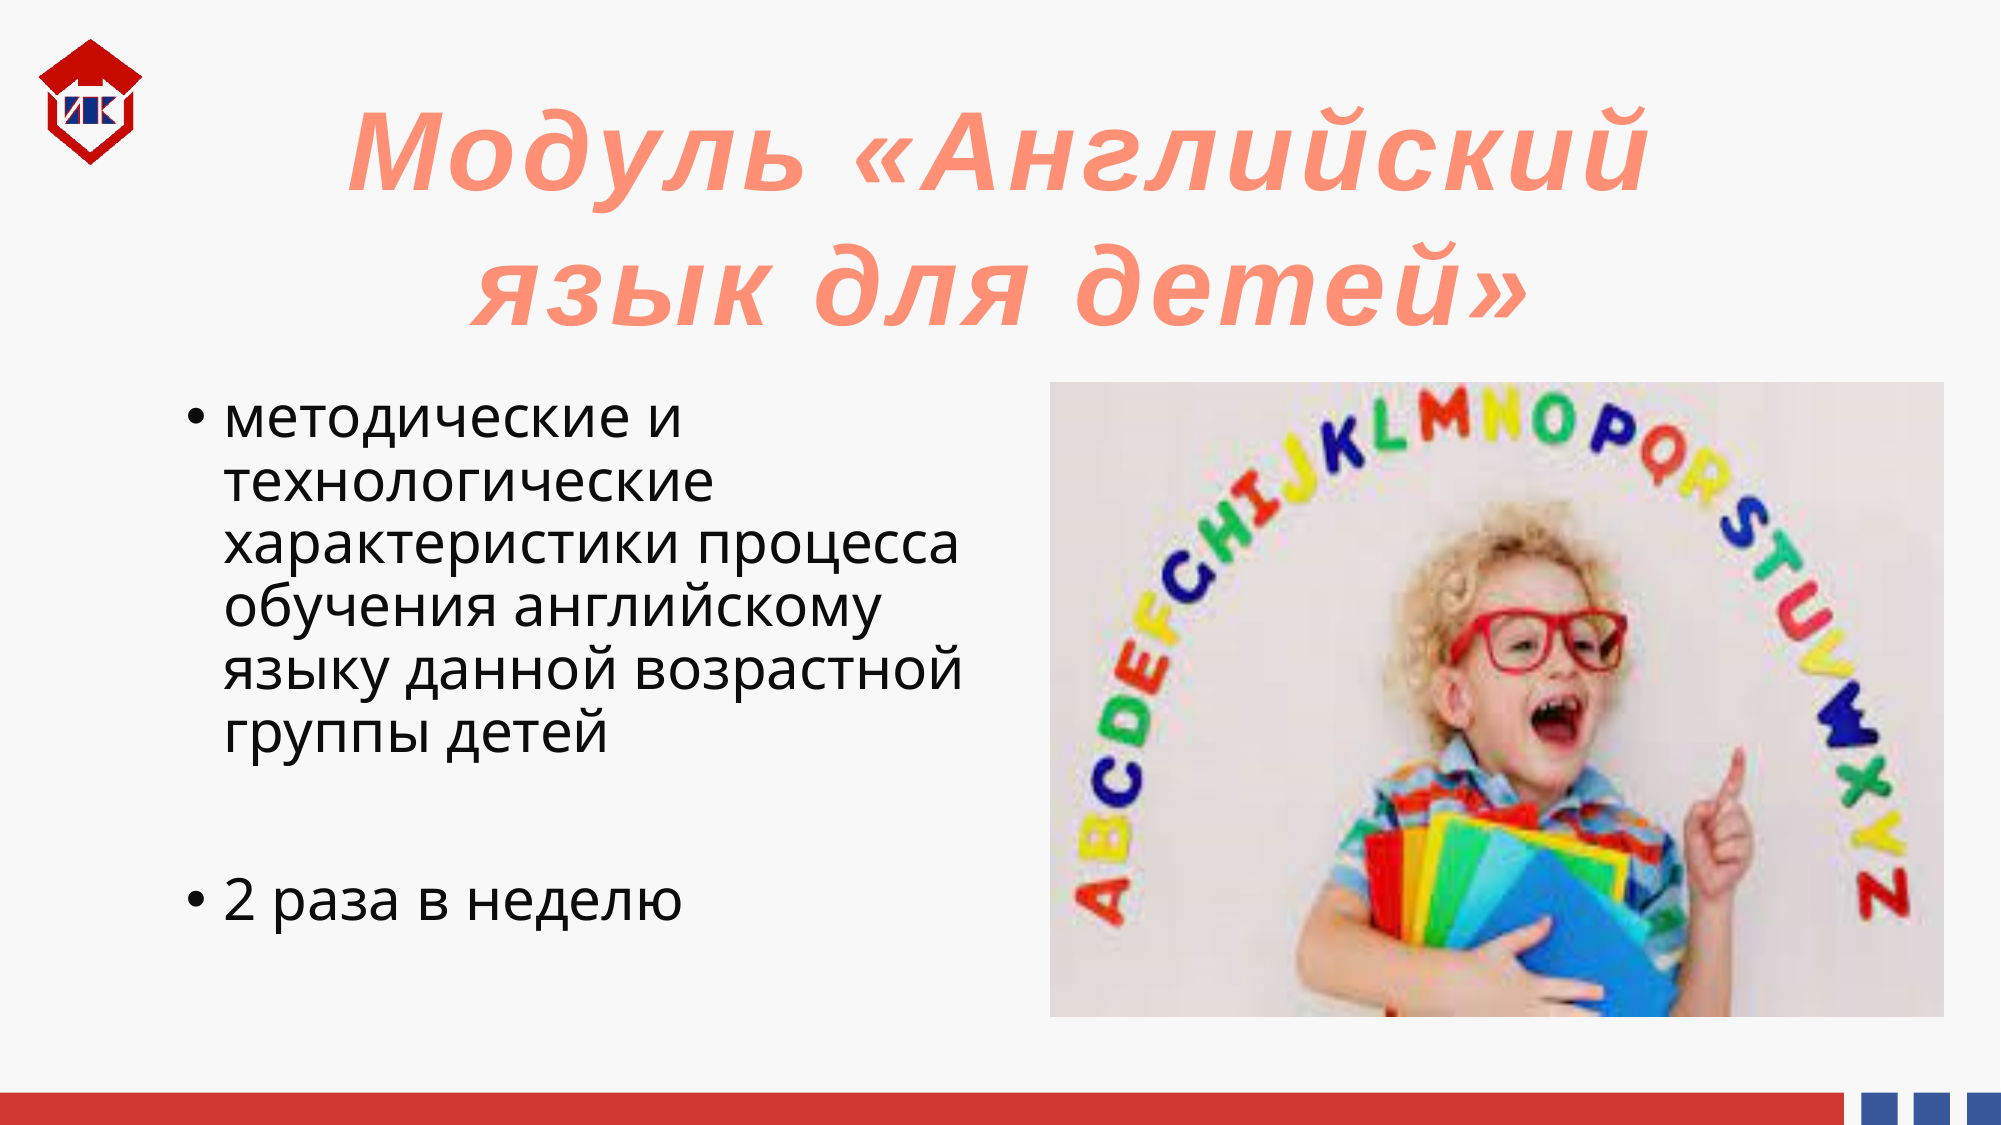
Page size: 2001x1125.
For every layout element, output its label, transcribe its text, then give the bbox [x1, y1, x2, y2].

picture [19, 9, 152, 180]
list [1050, 382, 1944, 1017]
text_box Модуль «Английский язык для детей» [164, 70, 1842, 356]
list методические и технологические характеристики процесса обучения английскому языку данной возрастной группы детей 2 раза в неделю [170, 379, 988, 1014]
